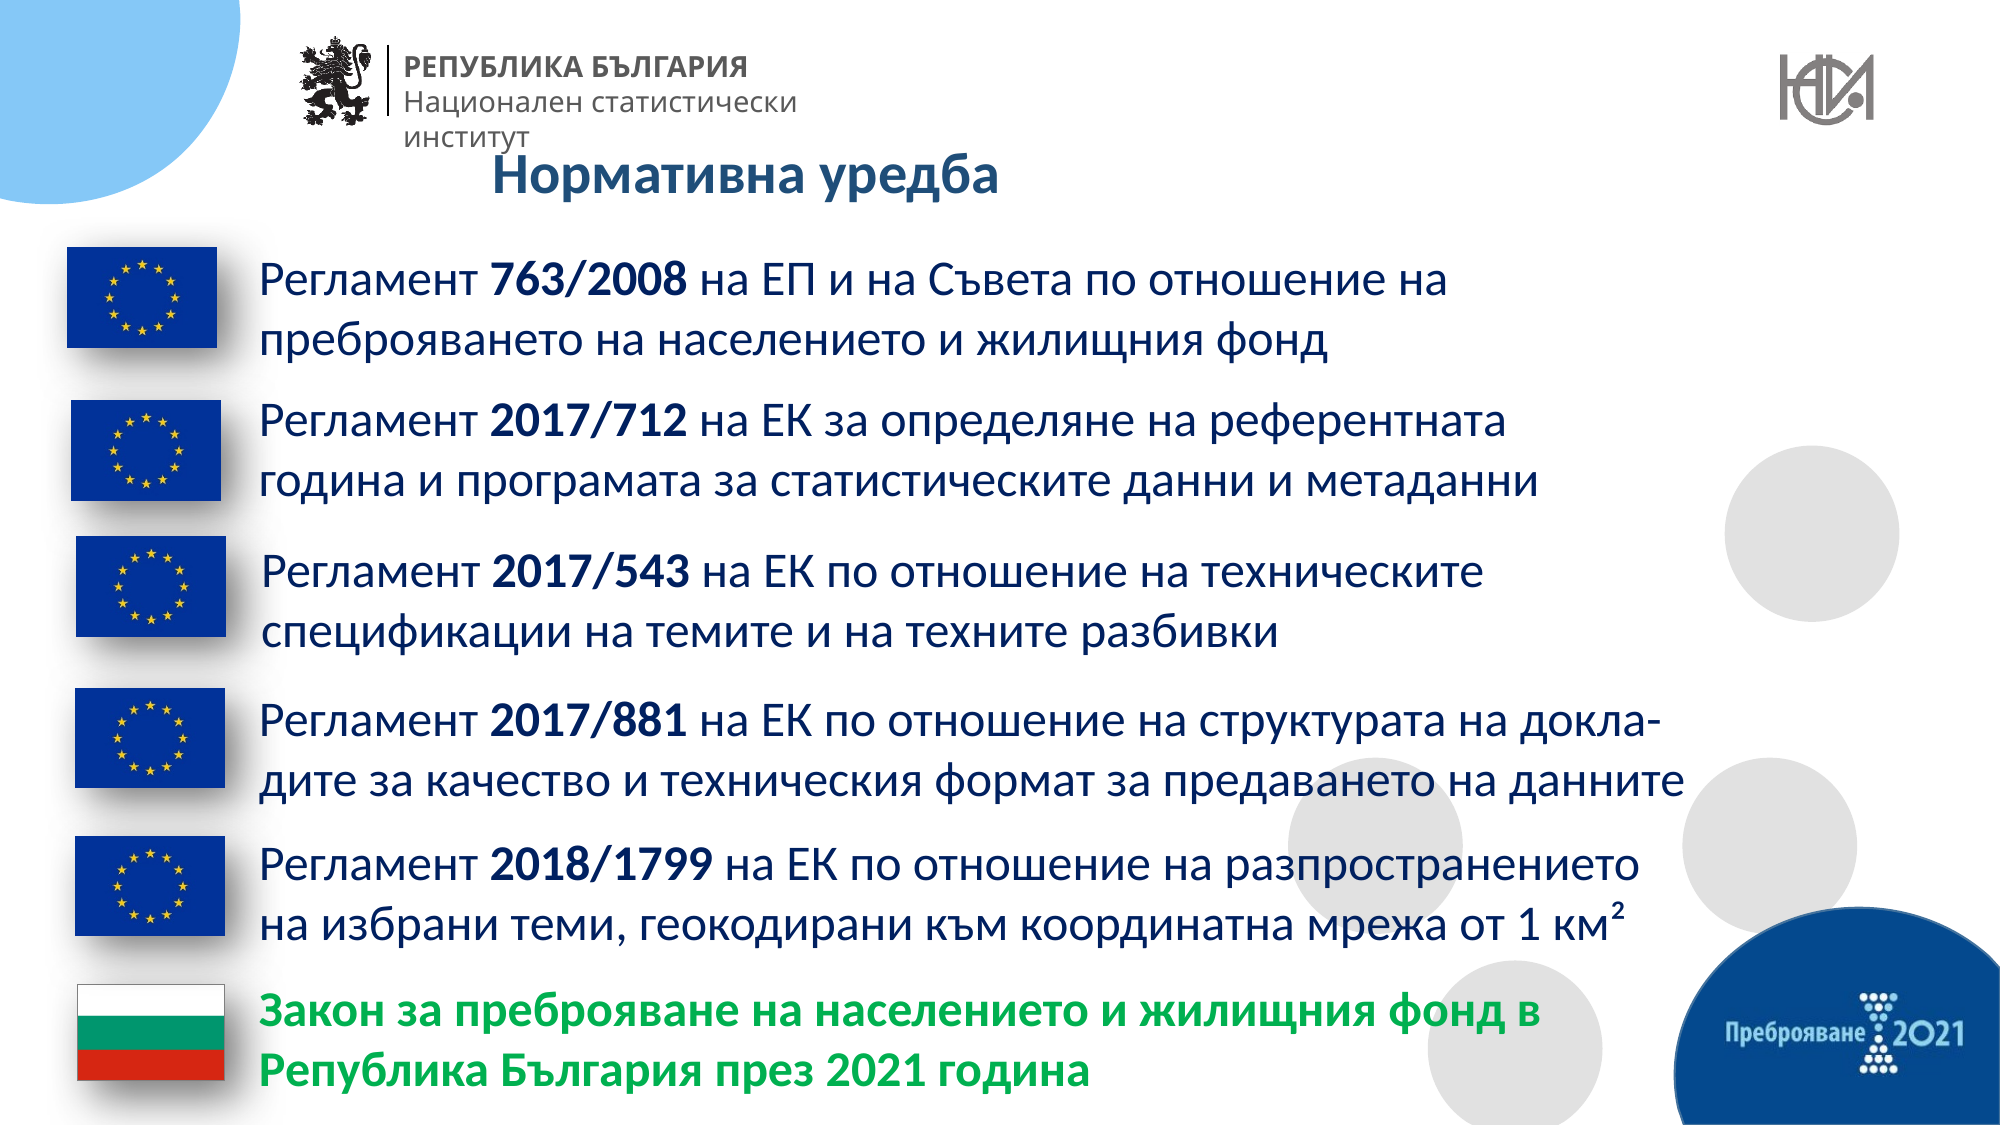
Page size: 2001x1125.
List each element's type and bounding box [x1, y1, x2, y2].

text_box [0, 0, 2000, 1125]
picture [76, 984, 225, 1081]
picture [71, 400, 221, 501]
picture [76, 536, 226, 637]
picture [67, 247, 217, 348]
picture [75, 688, 225, 788]
picture [75, 836, 225, 936]
